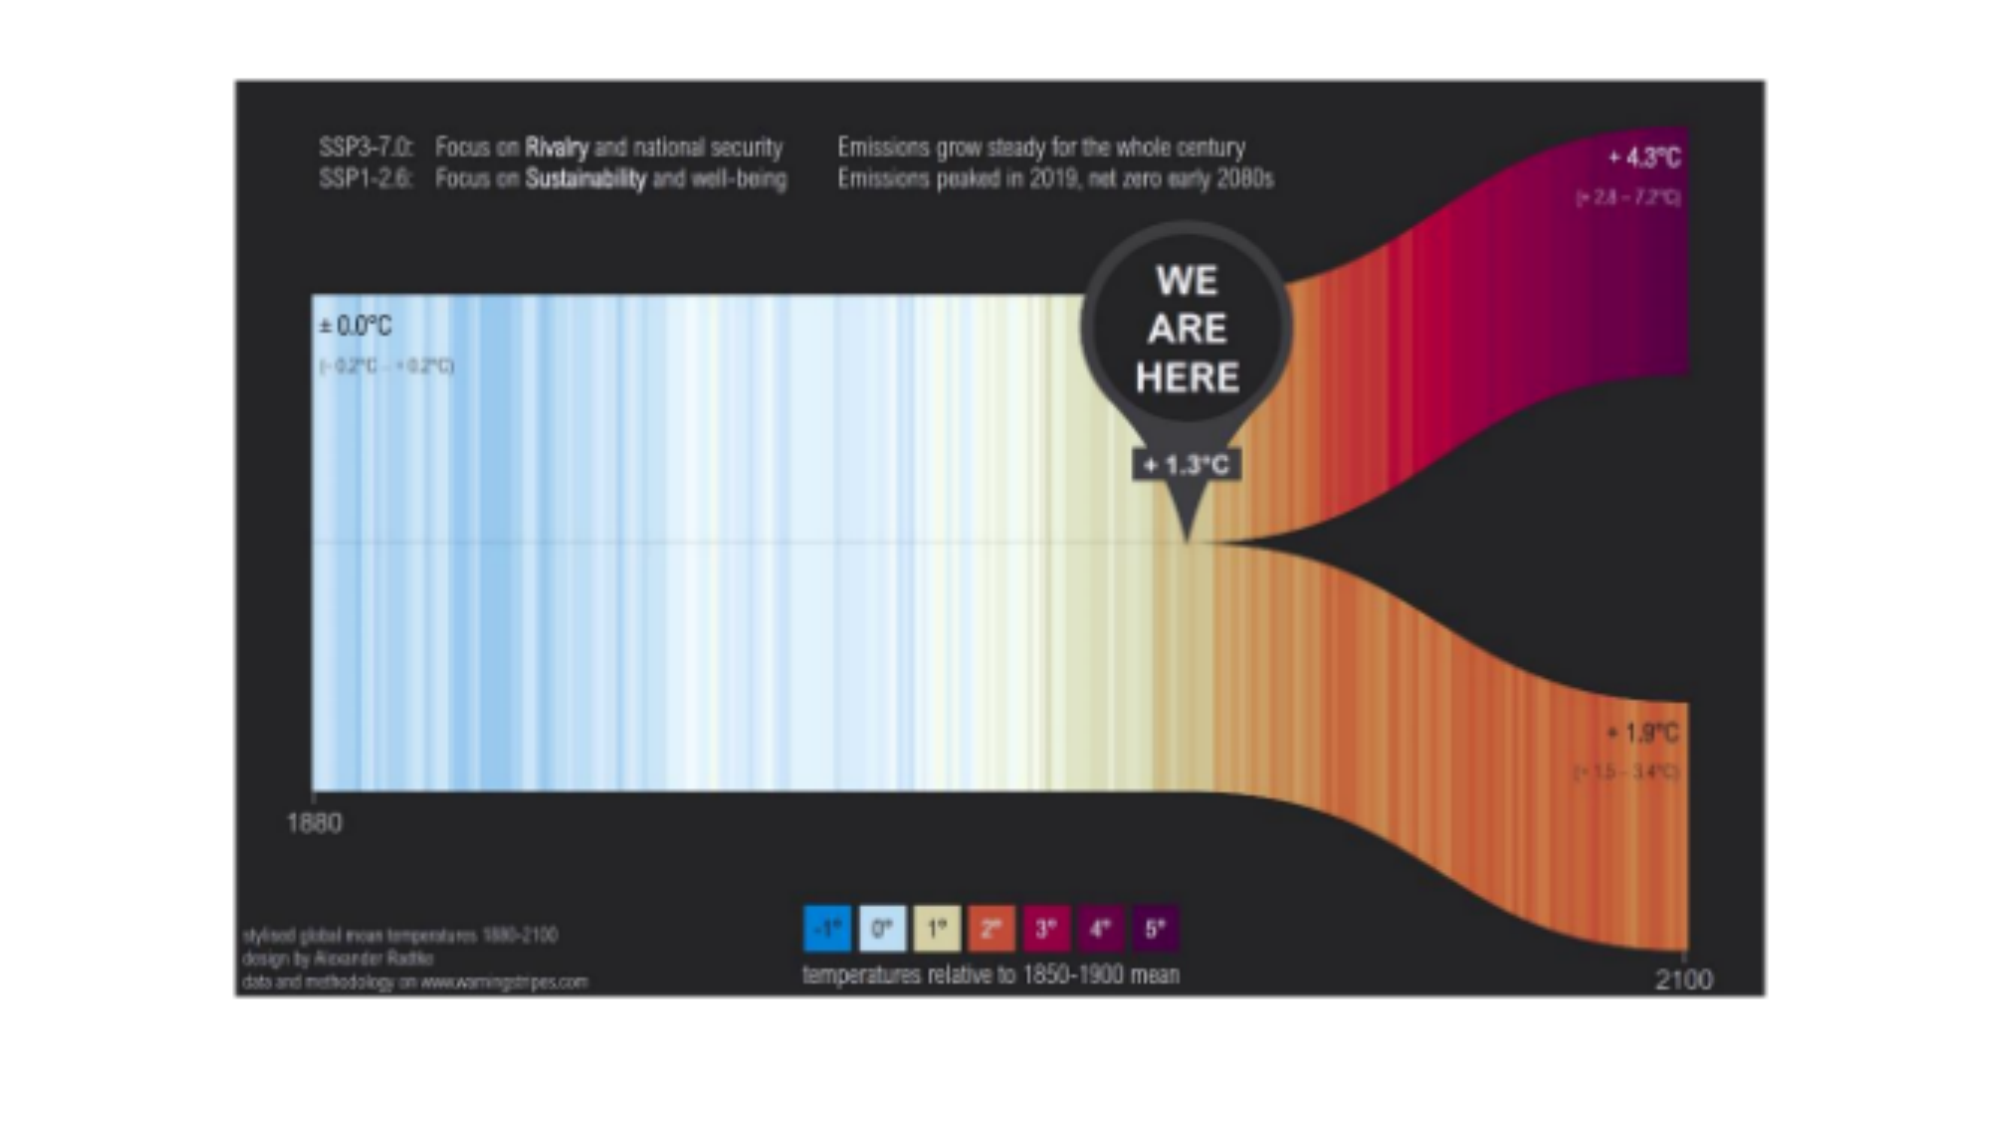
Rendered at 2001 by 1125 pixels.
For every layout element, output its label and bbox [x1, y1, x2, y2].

picture [67, 38, 1921, 1080]
